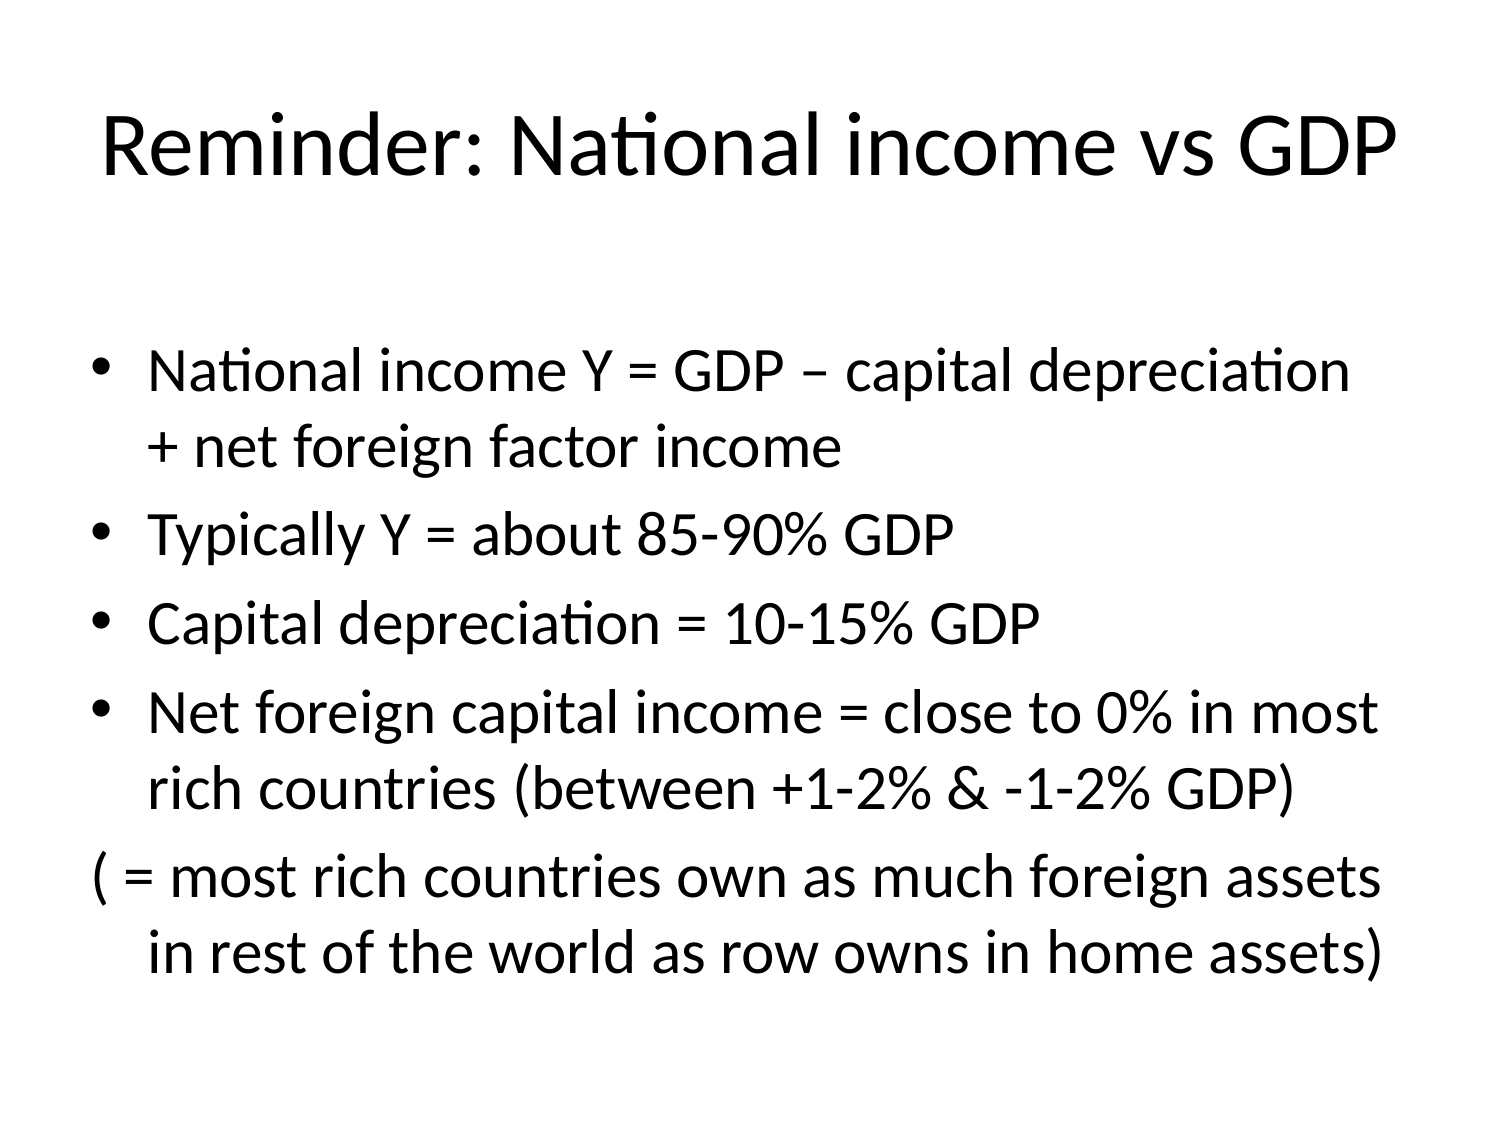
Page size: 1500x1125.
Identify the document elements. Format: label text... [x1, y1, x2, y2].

title Reminder: National income vs GDP [75, 45, 1425, 231]
list National income Y = GDP – capital depreciation + net foreign factor income Typically Y = about 85-90% GDP Capital depreciation = 10-15% GDP Net foreign capital income = close to 0% in most rich countries (between +1-2% & -1-2% GDP) ( = most rich countries own as much foreign assets in rest of the world as row owns in home assets) [75, 231, 1425, 1035]
